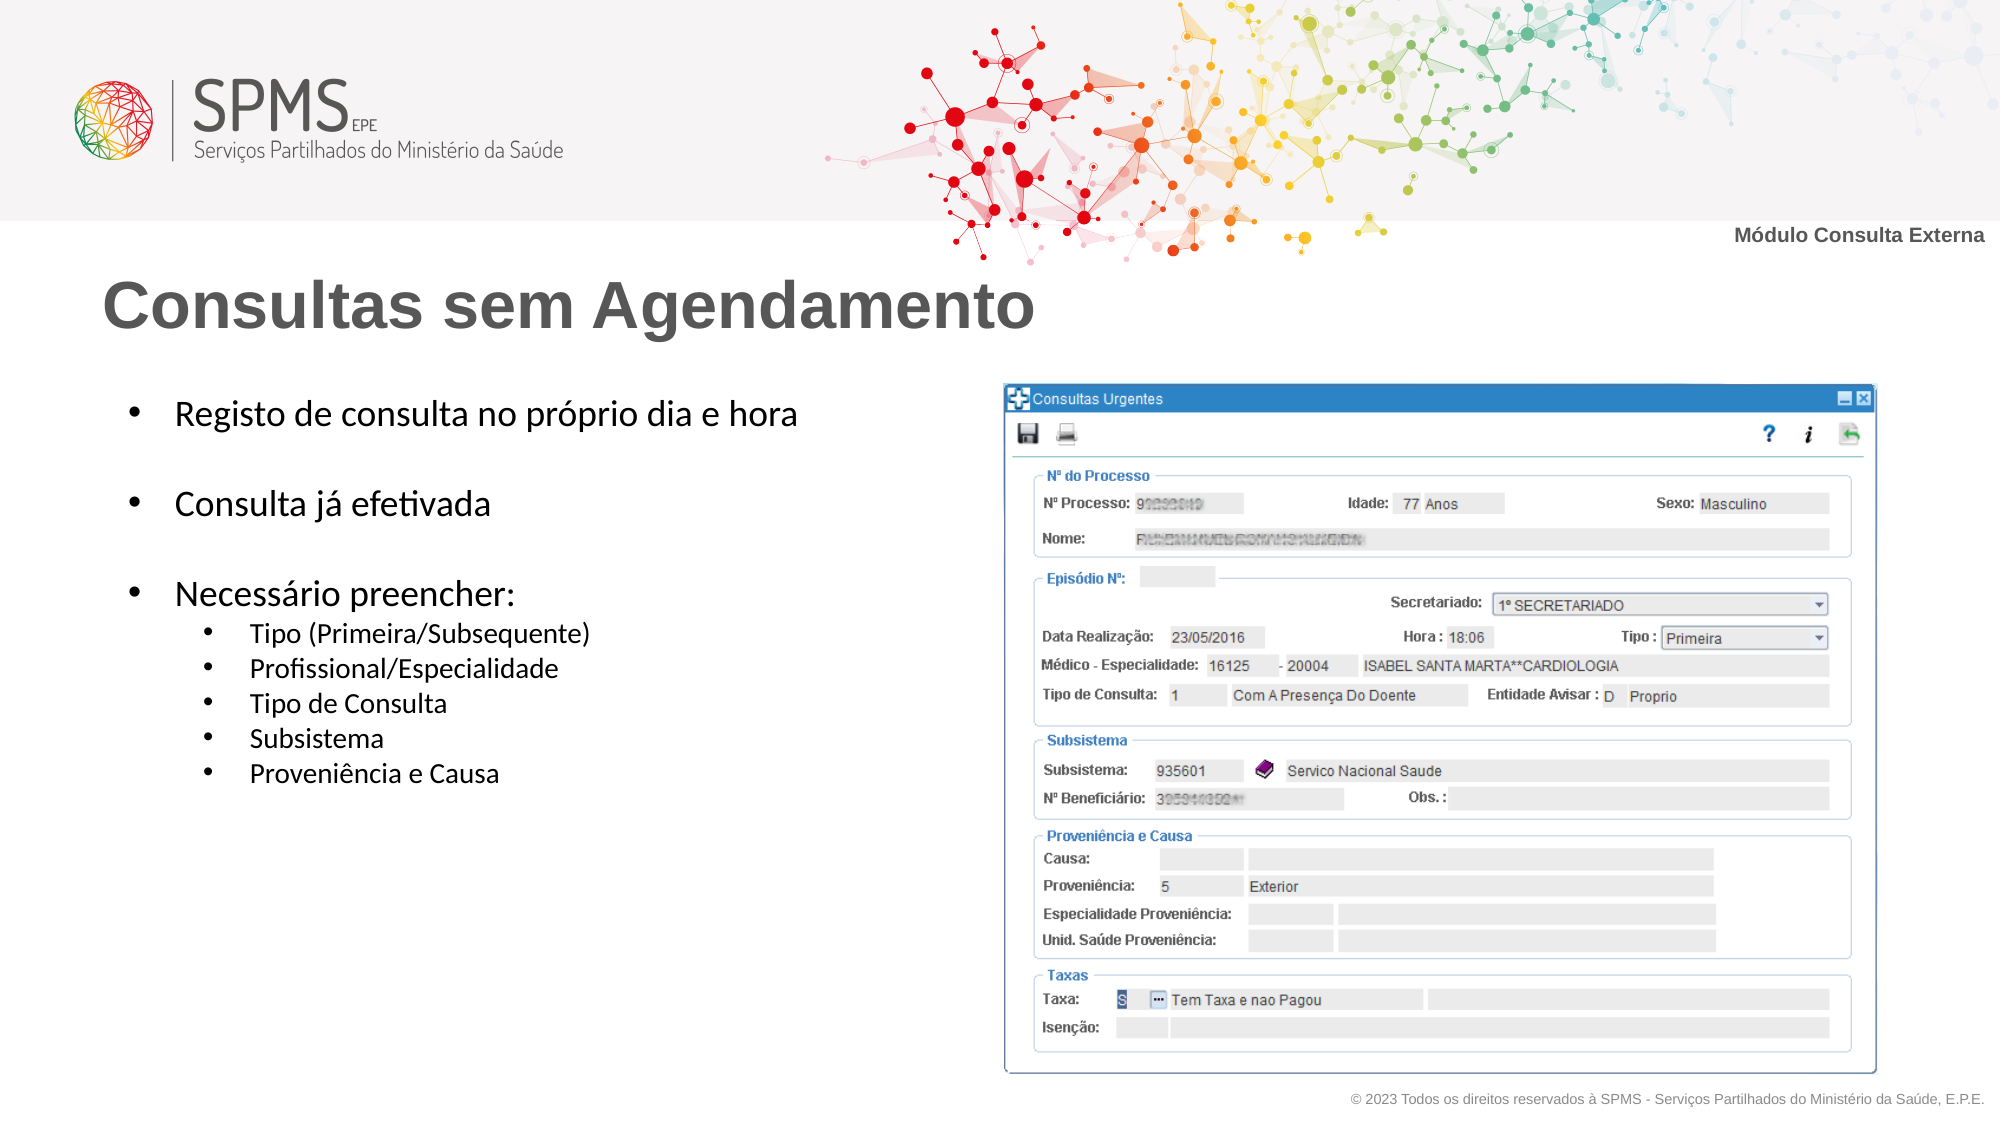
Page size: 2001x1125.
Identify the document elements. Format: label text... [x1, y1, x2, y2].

text_box Consultas sem Agendamento [87, 264, 1076, 374]
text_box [1003, 383, 1878, 1075]
text_box Registo de consulta no próprio dia e hora Consulta já efetivada Necessário preencher: Tipo (Primeira/Subsequente) Profissional/Especialidade Tipo de Consulta Subsistema Proveniência e Causa [113, 381, 843, 842]
text_box © 2023 Todos os direitos reservados à SPMS - Serviços Partilhados do Ministério da Saúde, E.P.E. [977, 1068, 2000, 1125]
text_box Módulo Consulta Externa [1501, 204, 2000, 264]
picture [0, 0, 2000, 283]
